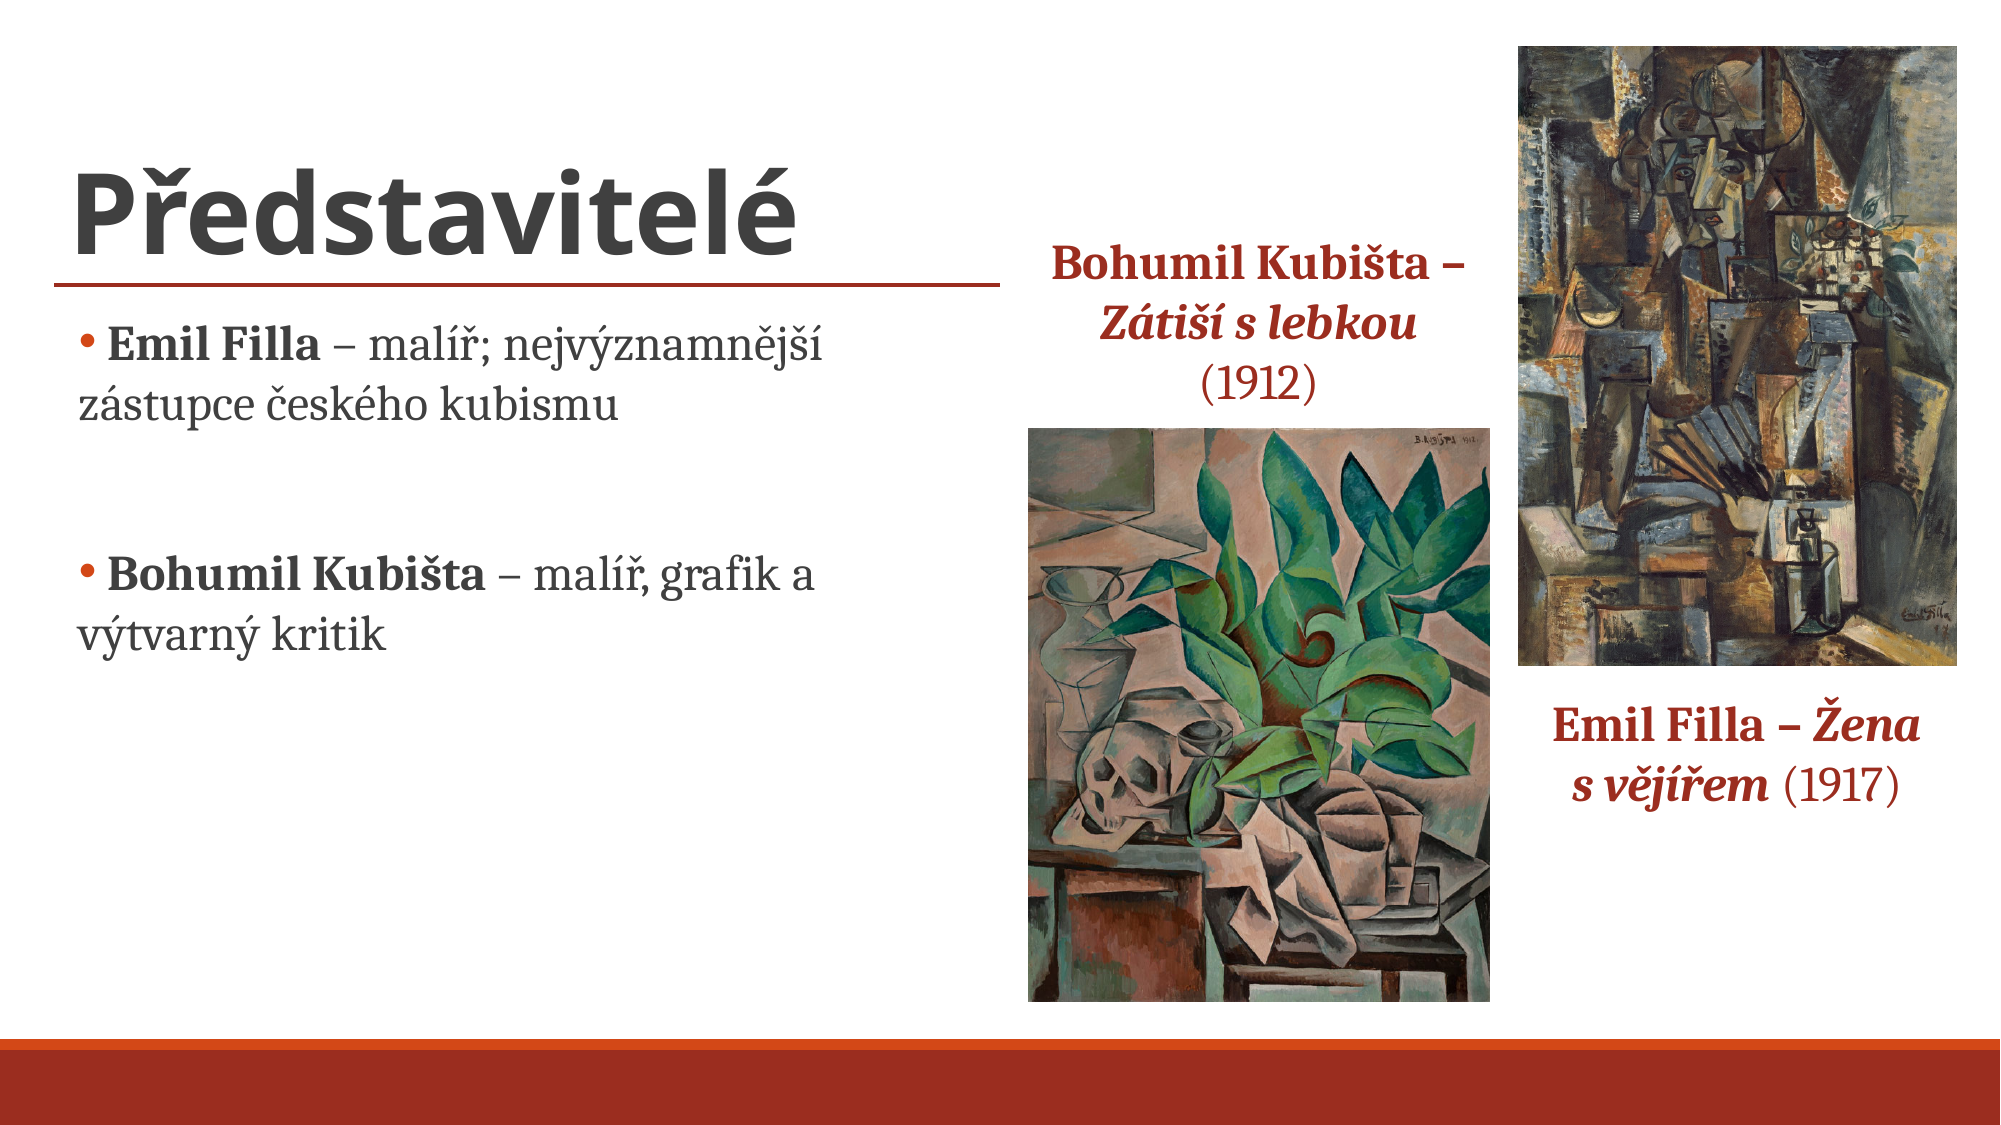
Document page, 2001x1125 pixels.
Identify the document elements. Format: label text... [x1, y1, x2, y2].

picture [1517, 46, 1957, 667]
text_box Emil Filla – Žena s vějířem (1917) [1518, 683, 1957, 819]
list Emil Filla – malíř; nejvýznamnější zástupce českého kubismu Bohumil Kubišta – malíř, grafik a výtvarný kritik [79, 302, 1000, 1031]
title Představitelé [53, 47, 1515, 284]
text_box Bohumil Kubišta – Zátiší s lebkou (1912) [1028, 295, 1490, 418]
picture [1028, 427, 1490, 1002]
text_box Bohumil Kubišta – Zátiší s lebkou (1912) [1028, 222, 1490, 281]
